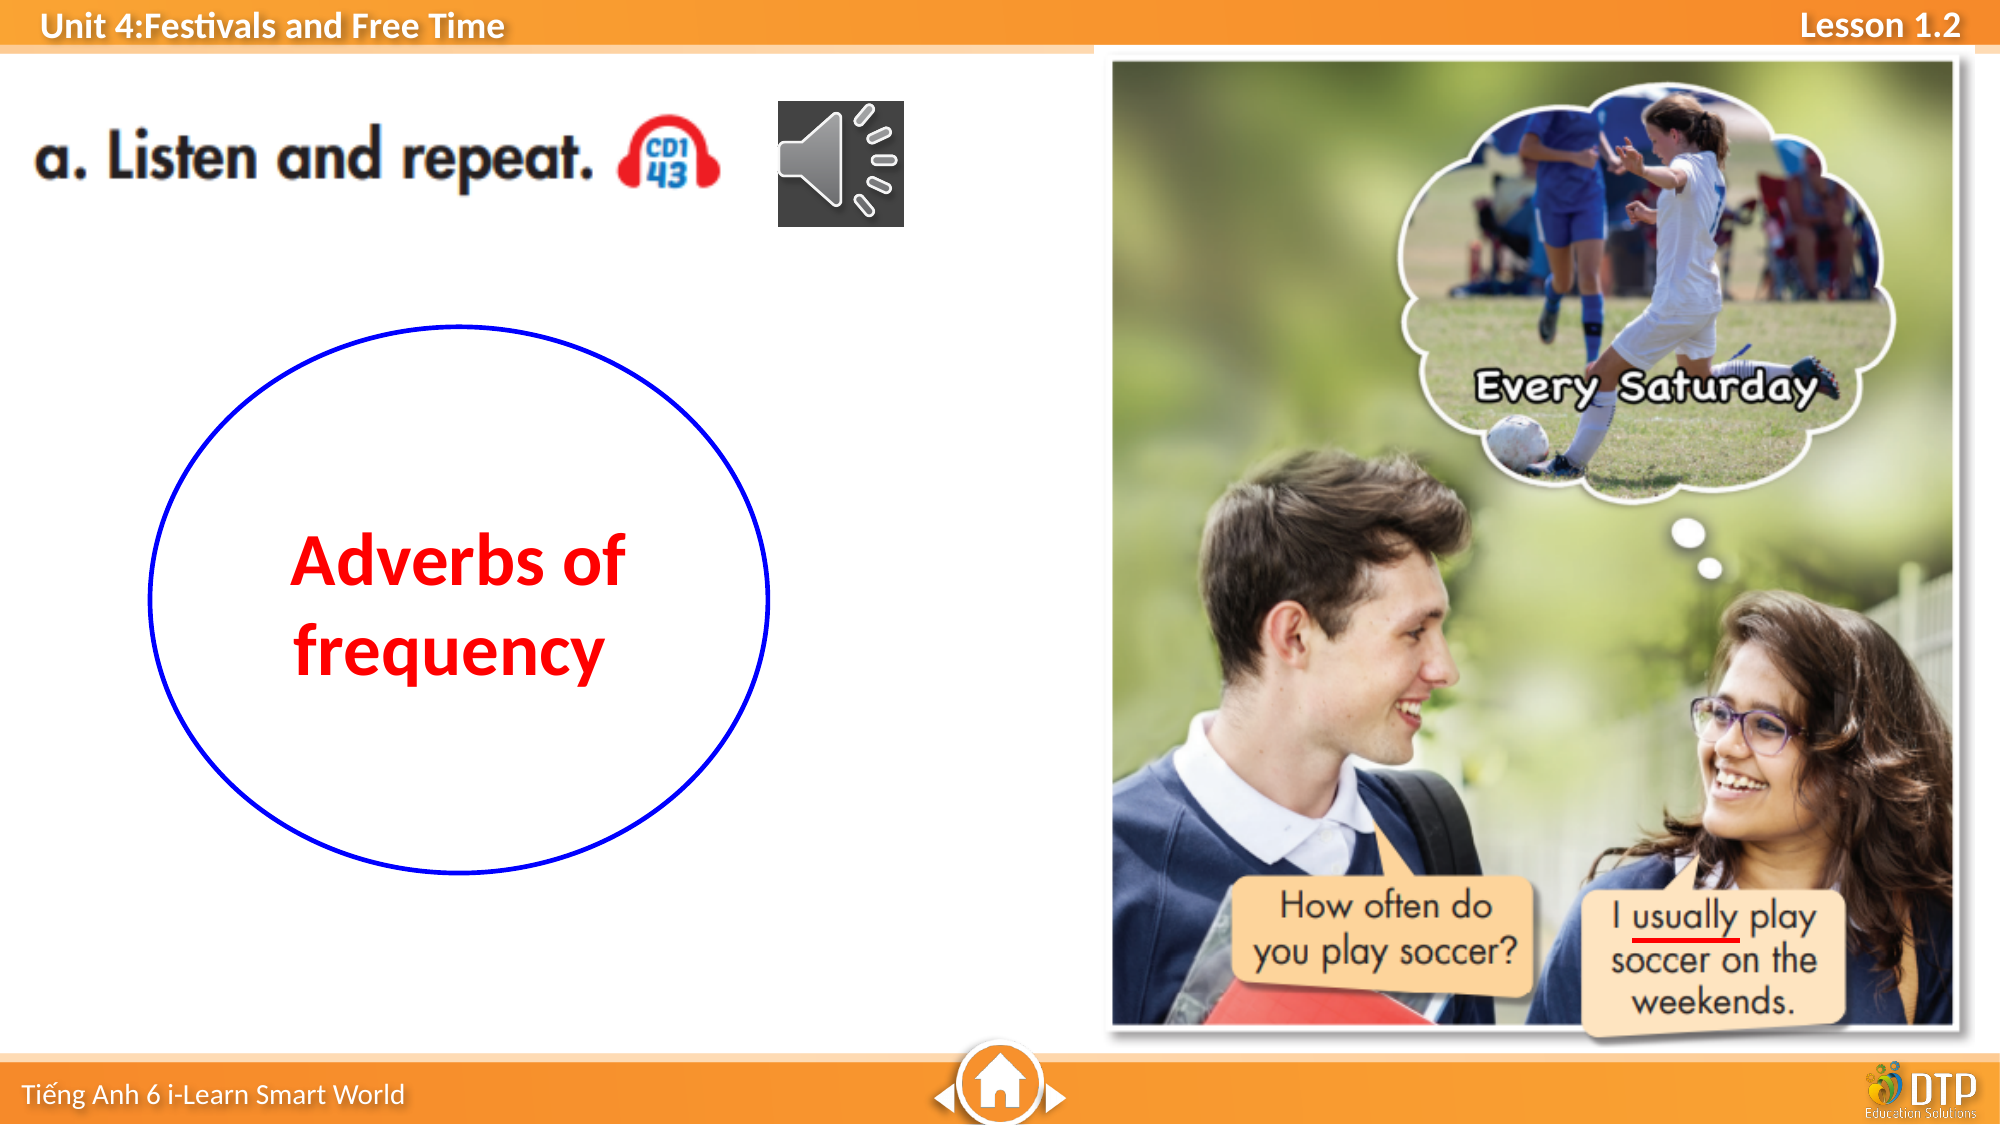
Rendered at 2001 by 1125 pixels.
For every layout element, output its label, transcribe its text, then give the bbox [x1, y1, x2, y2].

picture [0, 0, 2000, 1125]
text_box Adverbs of frequency [147, 324, 770, 876]
